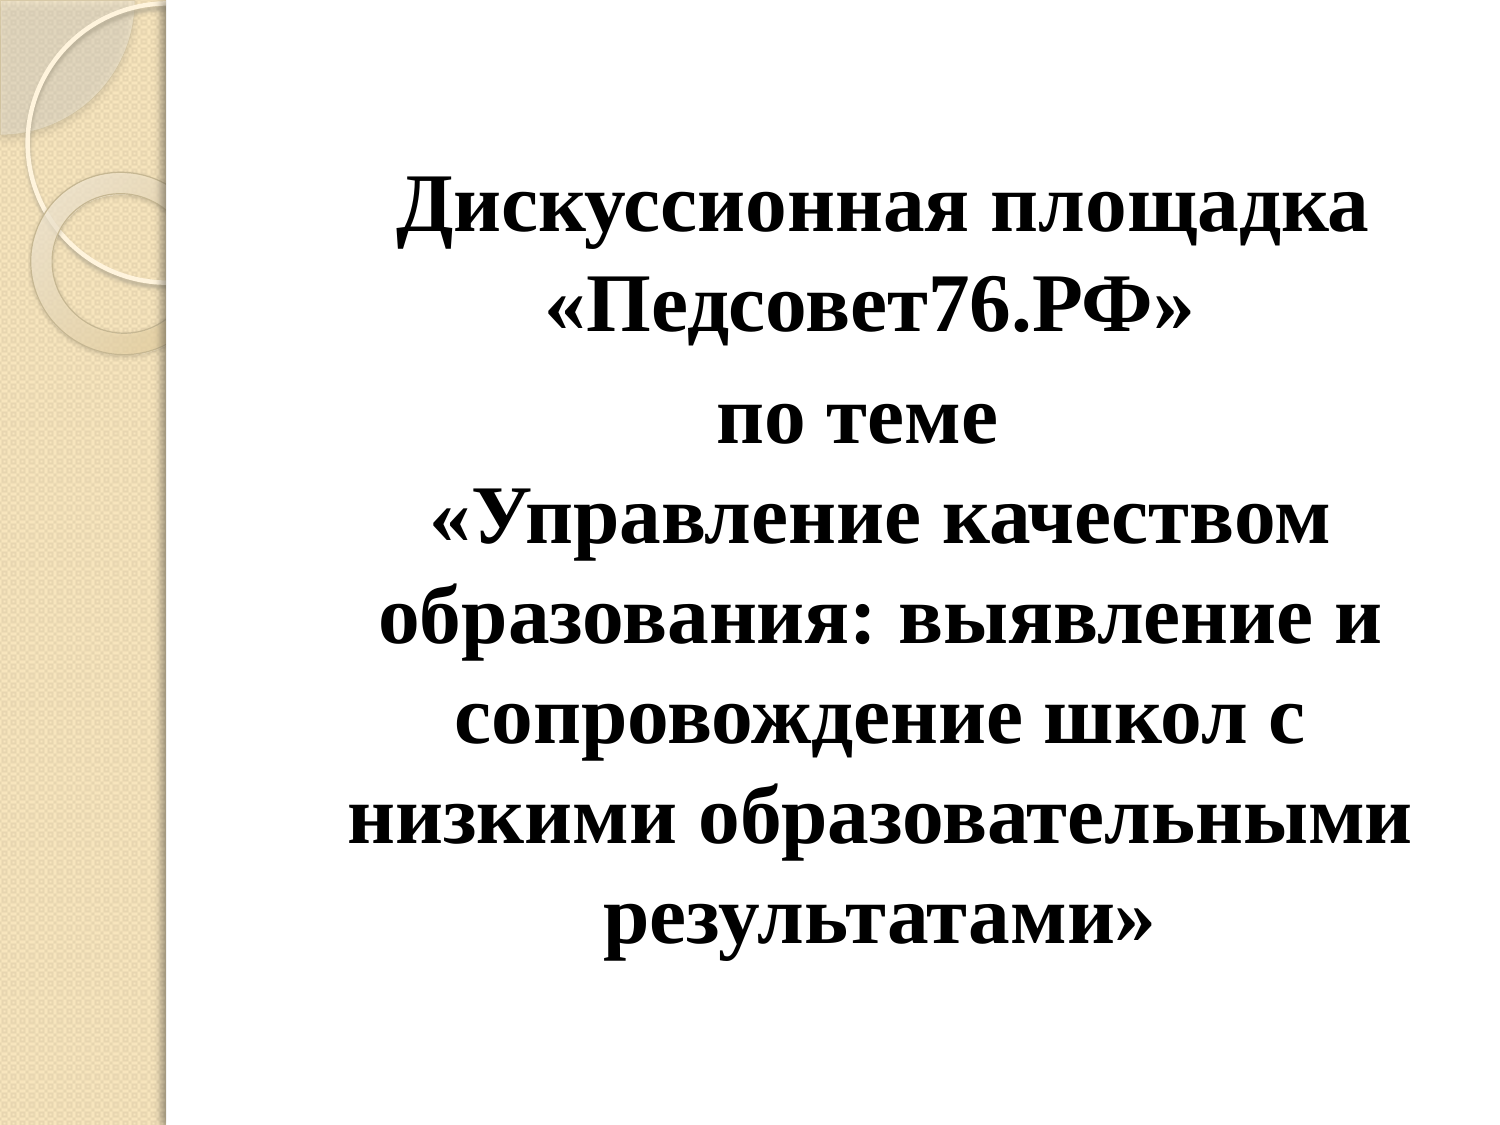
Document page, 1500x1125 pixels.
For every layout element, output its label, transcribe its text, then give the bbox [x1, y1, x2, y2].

title [234, 23, 1454, 235]
list Дискуссионная площадка «Педсовет76.РФ» по теме «Управление качеством образования: выявление и сопровождение школ с низкими образовательными результатами» [235, 140, 1466, 1025]
